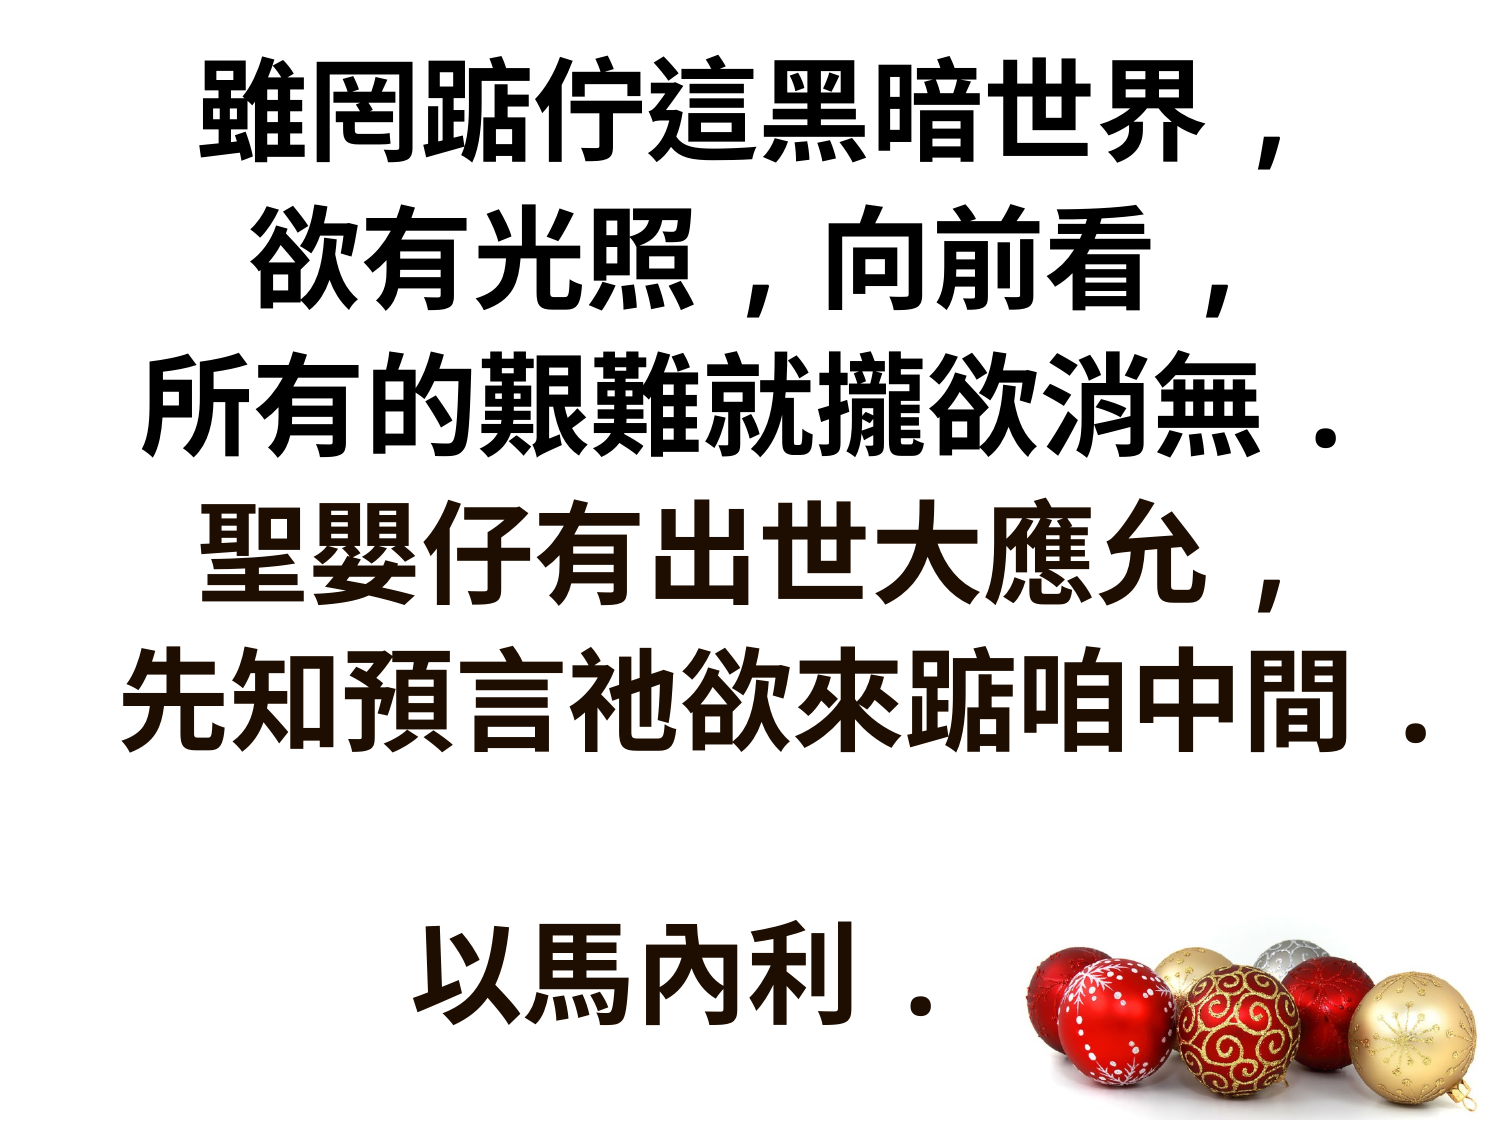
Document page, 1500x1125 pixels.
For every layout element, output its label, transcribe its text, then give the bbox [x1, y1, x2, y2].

picture [997, 857, 1482, 1120]
subtitle 雖罔踮佇這黑暗世界, 欲有光照,向前看, 所有的艱難就攏欲消無. 聖嬰仔有出世大應允, 先知預言祂欲來踮咱中間. 以馬內利. [76, 42, 1424, 988]
